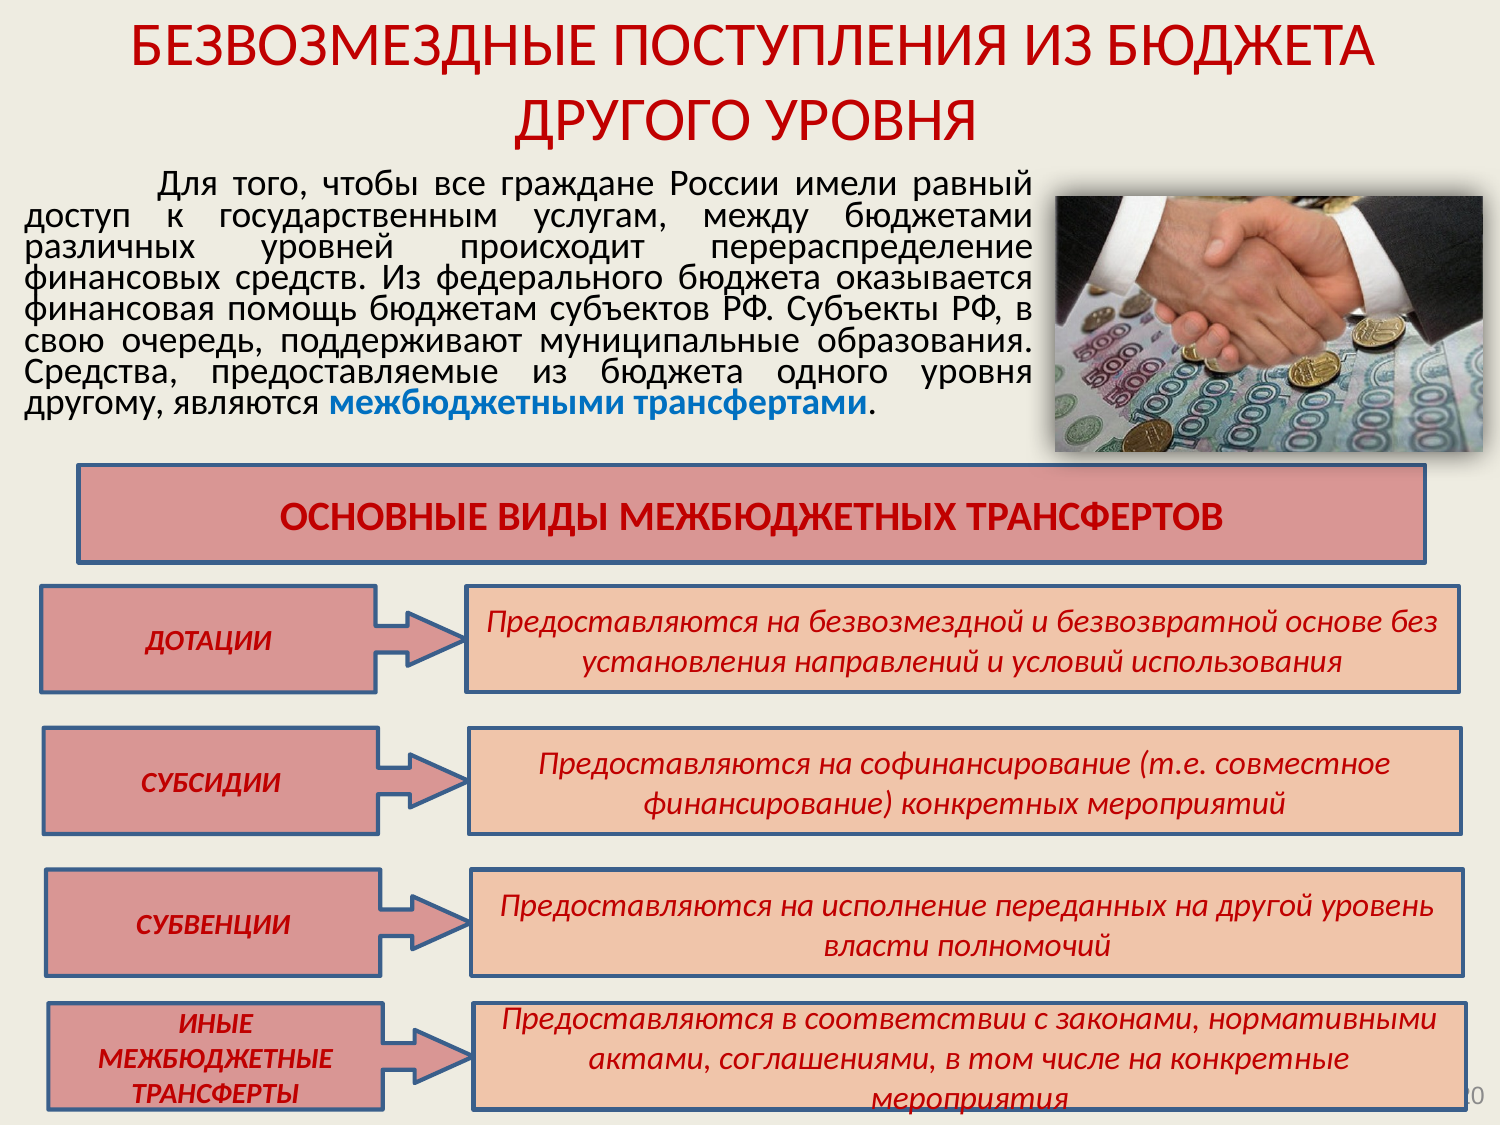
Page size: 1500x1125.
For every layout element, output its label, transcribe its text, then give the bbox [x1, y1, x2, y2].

text_box ИНЫЕ МЕЖБЮДЖЕТНЫЕ ТРАНСФЕРТЫ [46, 1001, 471, 1112]
text_box Предоставляются на софинансирование (т.е. совместное финансирование) конкретных мероприятий [467, 726, 1463, 836]
text_box Предоставляются на безвозмездной и безвозвратной основе без установления направлений и условий использования [464, 584, 1461, 694]
text_box СУБСИДИИ [41, 725, 467, 837]
text_box ОСНОВНЫЕ ВИДЫ МЕЖБЮДЖЕТНЫХ ТРАНСФЕРТОВ [76, 463, 1427, 565]
picture [1055, 196, 1483, 453]
text_box Предоставляются на исполнение переданных на другой уровень власти полномочий [469, 867, 1465, 978]
title БЕЗВОЗМЕЗДНЫЕ ПОСТУПЛЕНИЯ ИЗ БЮДЖЕТА ДРУГОГО УРОВНЯ [78, 0, 1429, 161]
text_box ДОТАЦИИ [39, 583, 464, 695]
text_box СУБВЕНЦИИ [43, 867, 469, 978]
text_box Предоставляются в соответствии с законами, нормативными актами, соглашениями, в том числе на конкретные мероприятия [471, 1001, 1468, 1112]
slide_number 20 [1374, 1065, 1500, 1125]
text_box Для того, чтобы все граждане России имели равный доступ к государственным услугам, между бюджетами различных уровней происходит перераспределение финансовых средств. Из федерального бюджета оказывается финансовая помощь бюджетам субъектов РФ. Субъекты РФ, в свою очередь, поддерживают муниципальные образования. Средства, предоставляемые из бюджета одного уровня другому, являются межбюджетными трансфертами. [9, 137, 1049, 430]
